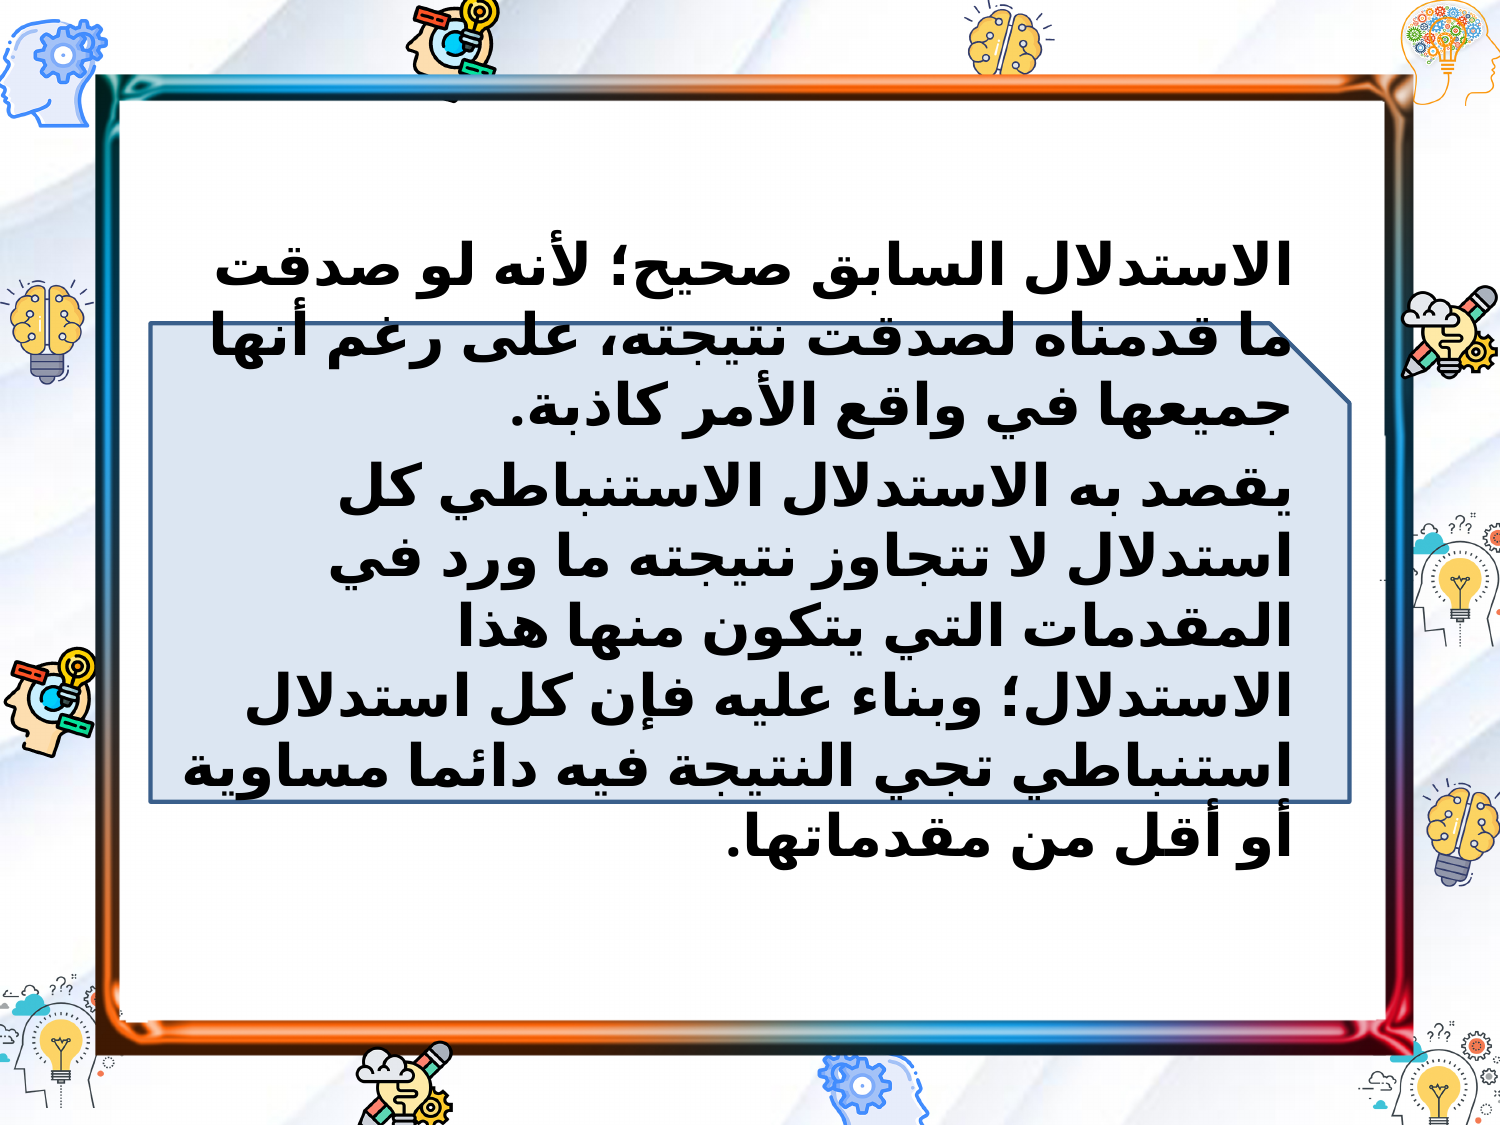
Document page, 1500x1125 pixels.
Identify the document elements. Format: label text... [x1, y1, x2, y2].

text_box الاستدلال السابق صحيح؛ لأنه لو صدقت ما قدمناه لصدقت نتيجته، على رغم أنها جميعها في واقع الأمر كاذبة. يقصد به الاستدلال الاستنباطي كل استدلال لا تتجاوز نتيجته ما ورد في المقدمات التي يتكون منها هذا الاستدلال؛ وبناء عليه فإن كل استدلال استنباطي تجي النتيجة فيه دائما مساوية أو أقل من مقدماتها. [148, 321, 1352, 804]
picture [0, 0, 1500, 1125]
